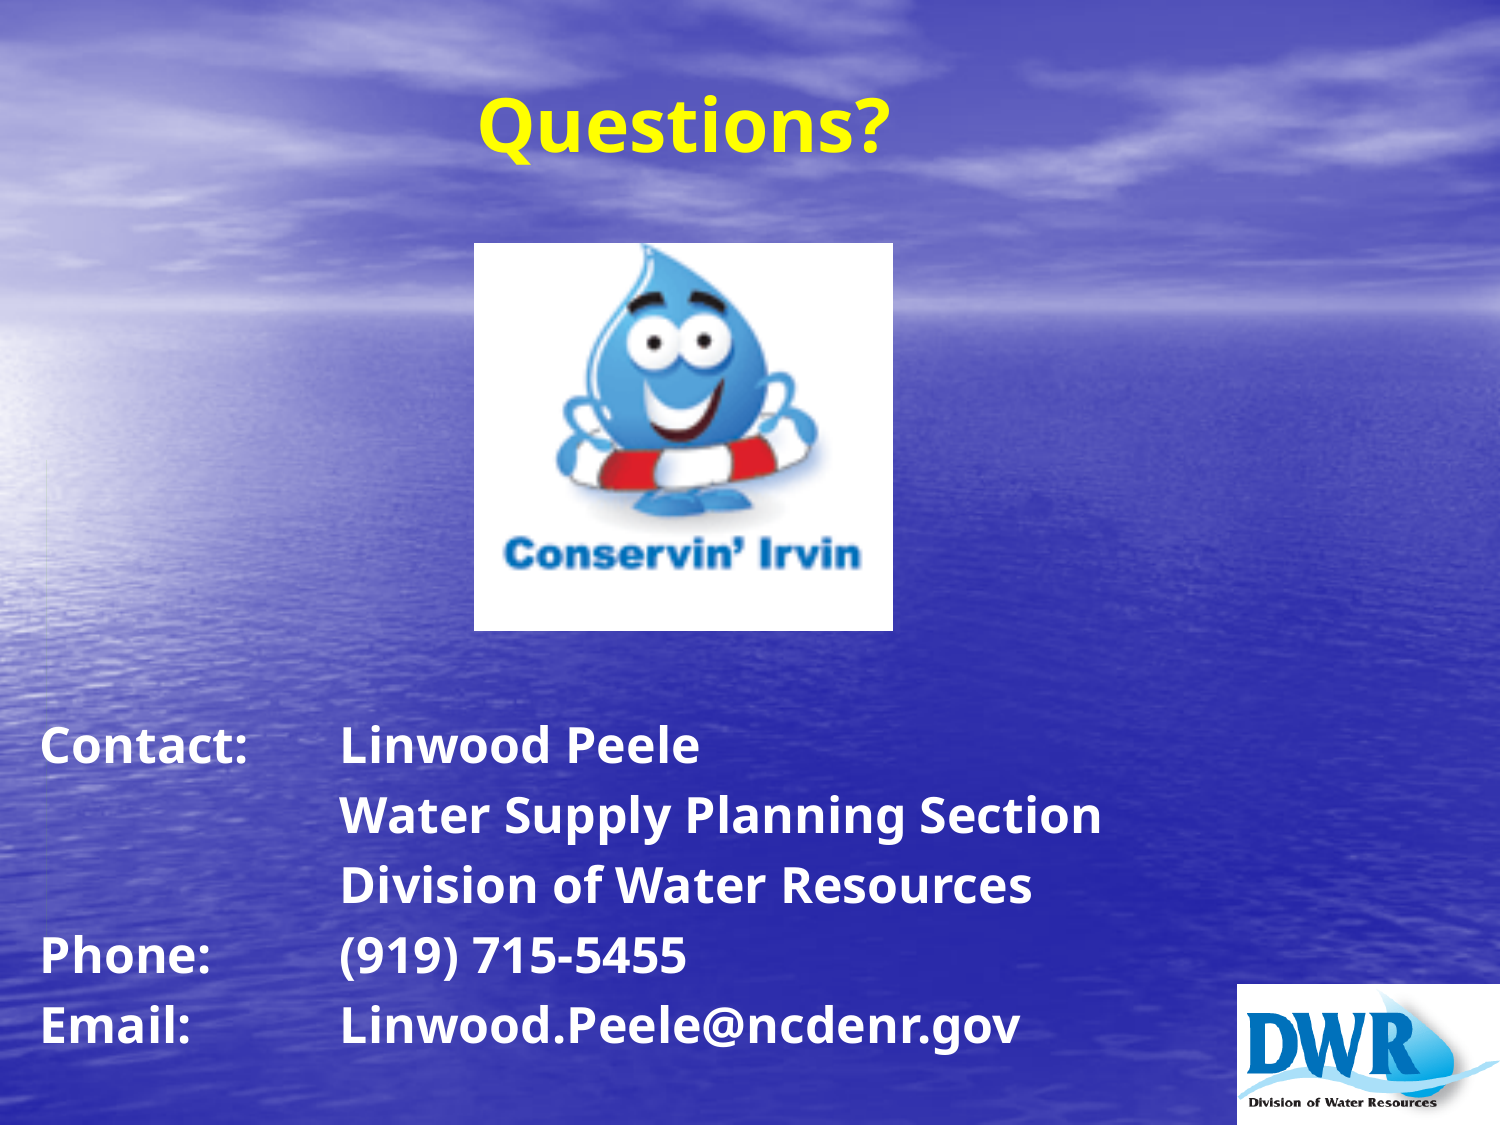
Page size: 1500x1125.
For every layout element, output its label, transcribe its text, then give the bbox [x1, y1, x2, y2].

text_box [1237, 984, 1500, 1125]
picture [474, 243, 893, 632]
subtitle Contact: Linwood Peele Water Supply Planning Section Division of Water Resources Phone: (919) 715-5455 Email: Linwood.Peele@ncdenr.gov [24, 706, 1375, 1088]
title Questions? [187, 50, 1180, 175]
